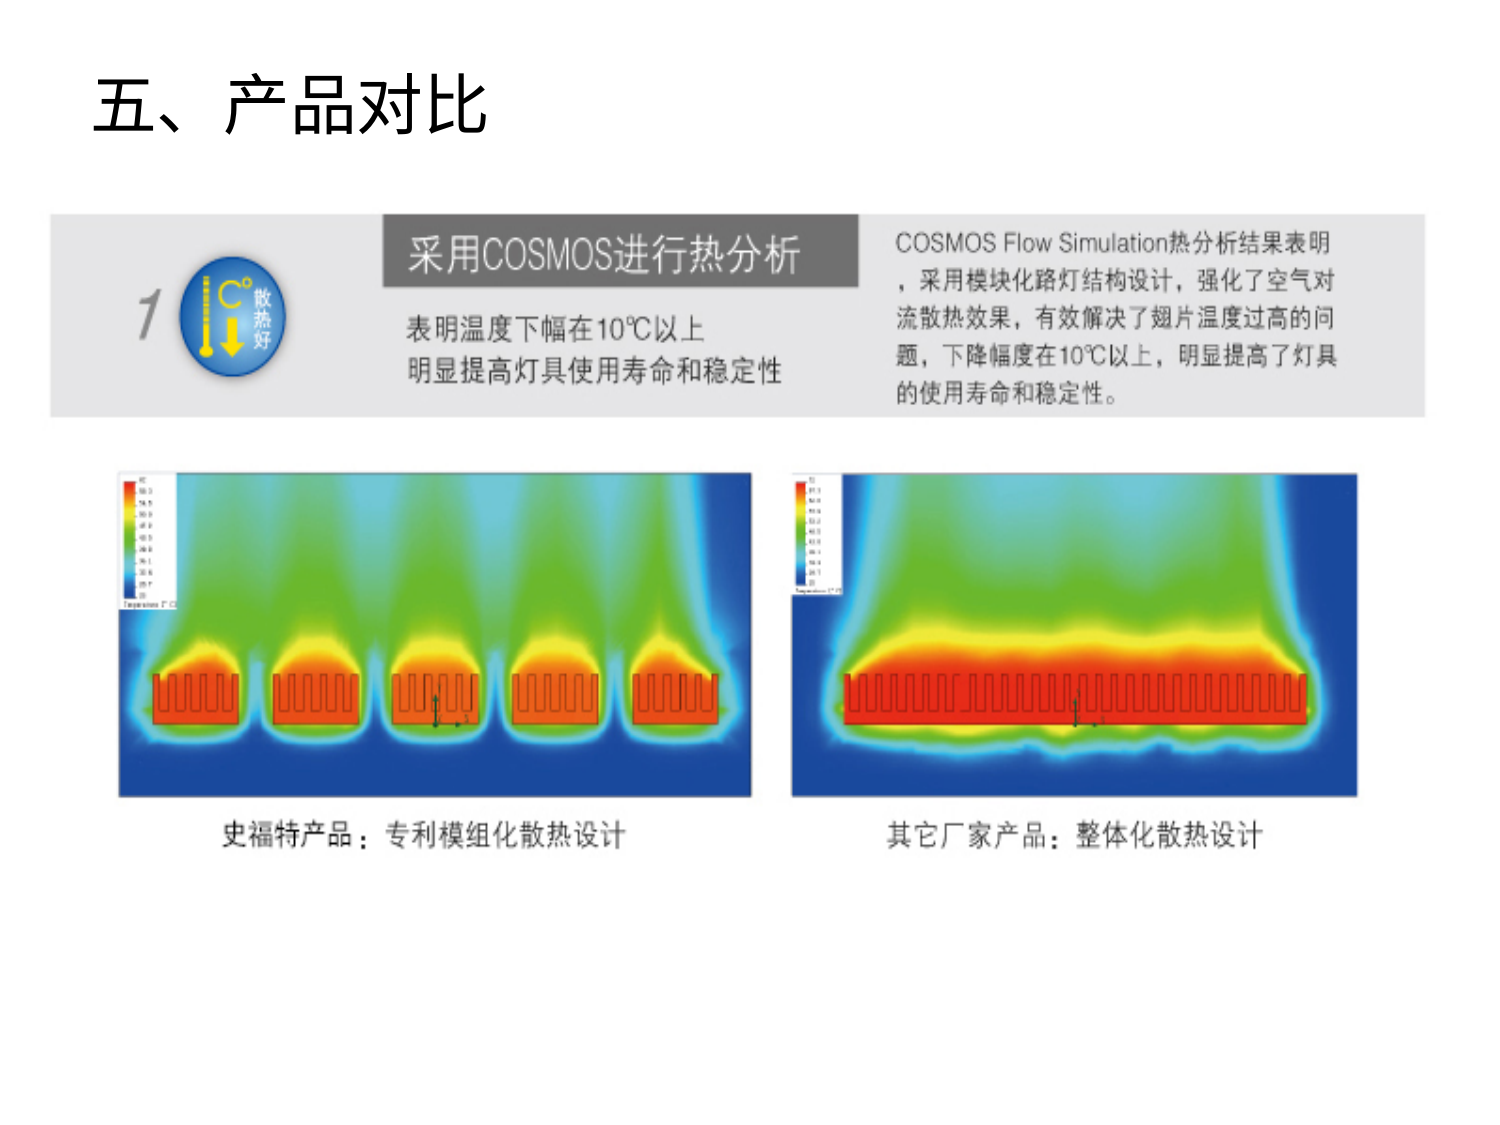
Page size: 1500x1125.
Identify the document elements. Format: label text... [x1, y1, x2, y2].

title 五、产品对比 [75, 45, 1425, 161]
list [23, 172, 1459, 858]
